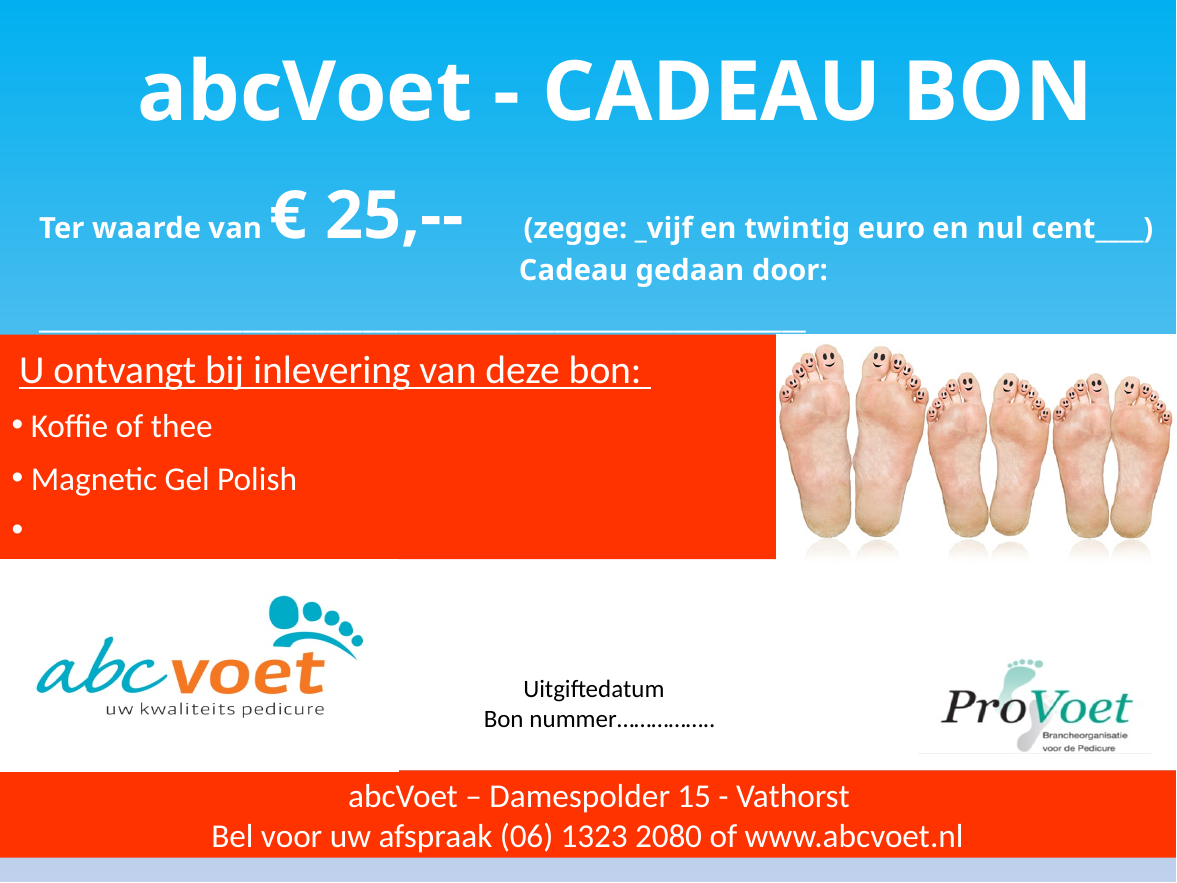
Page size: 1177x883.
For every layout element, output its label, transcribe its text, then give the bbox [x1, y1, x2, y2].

text_box [402, 561, 1176, 768]
picture [918, 656, 1153, 754]
text_box U ontvangt bij inlevering van deze bon: Koffie of thee Magnetic Gel Polish [0, 333, 771, 561]
text_box abcVoet – Damespolder 15 - Vathorst Bel voor uw afspraak (06) 1323 2080 of www.abcvoet.nl [0, 768, 1176, 860]
picture [776, 334, 1176, 563]
picture [0, 558, 400, 772]
text_box Uitgiftedatum Bon nummer…………….. [404, 665, 825, 740]
text_box abcVoet - CADEAU BON Ter waarde van € 25,-- (zegge: _vijf en twintig euro en nul cent____) Cadeau gedaan door: ________________________________________________________________ [27, 31, 1176, 343]
